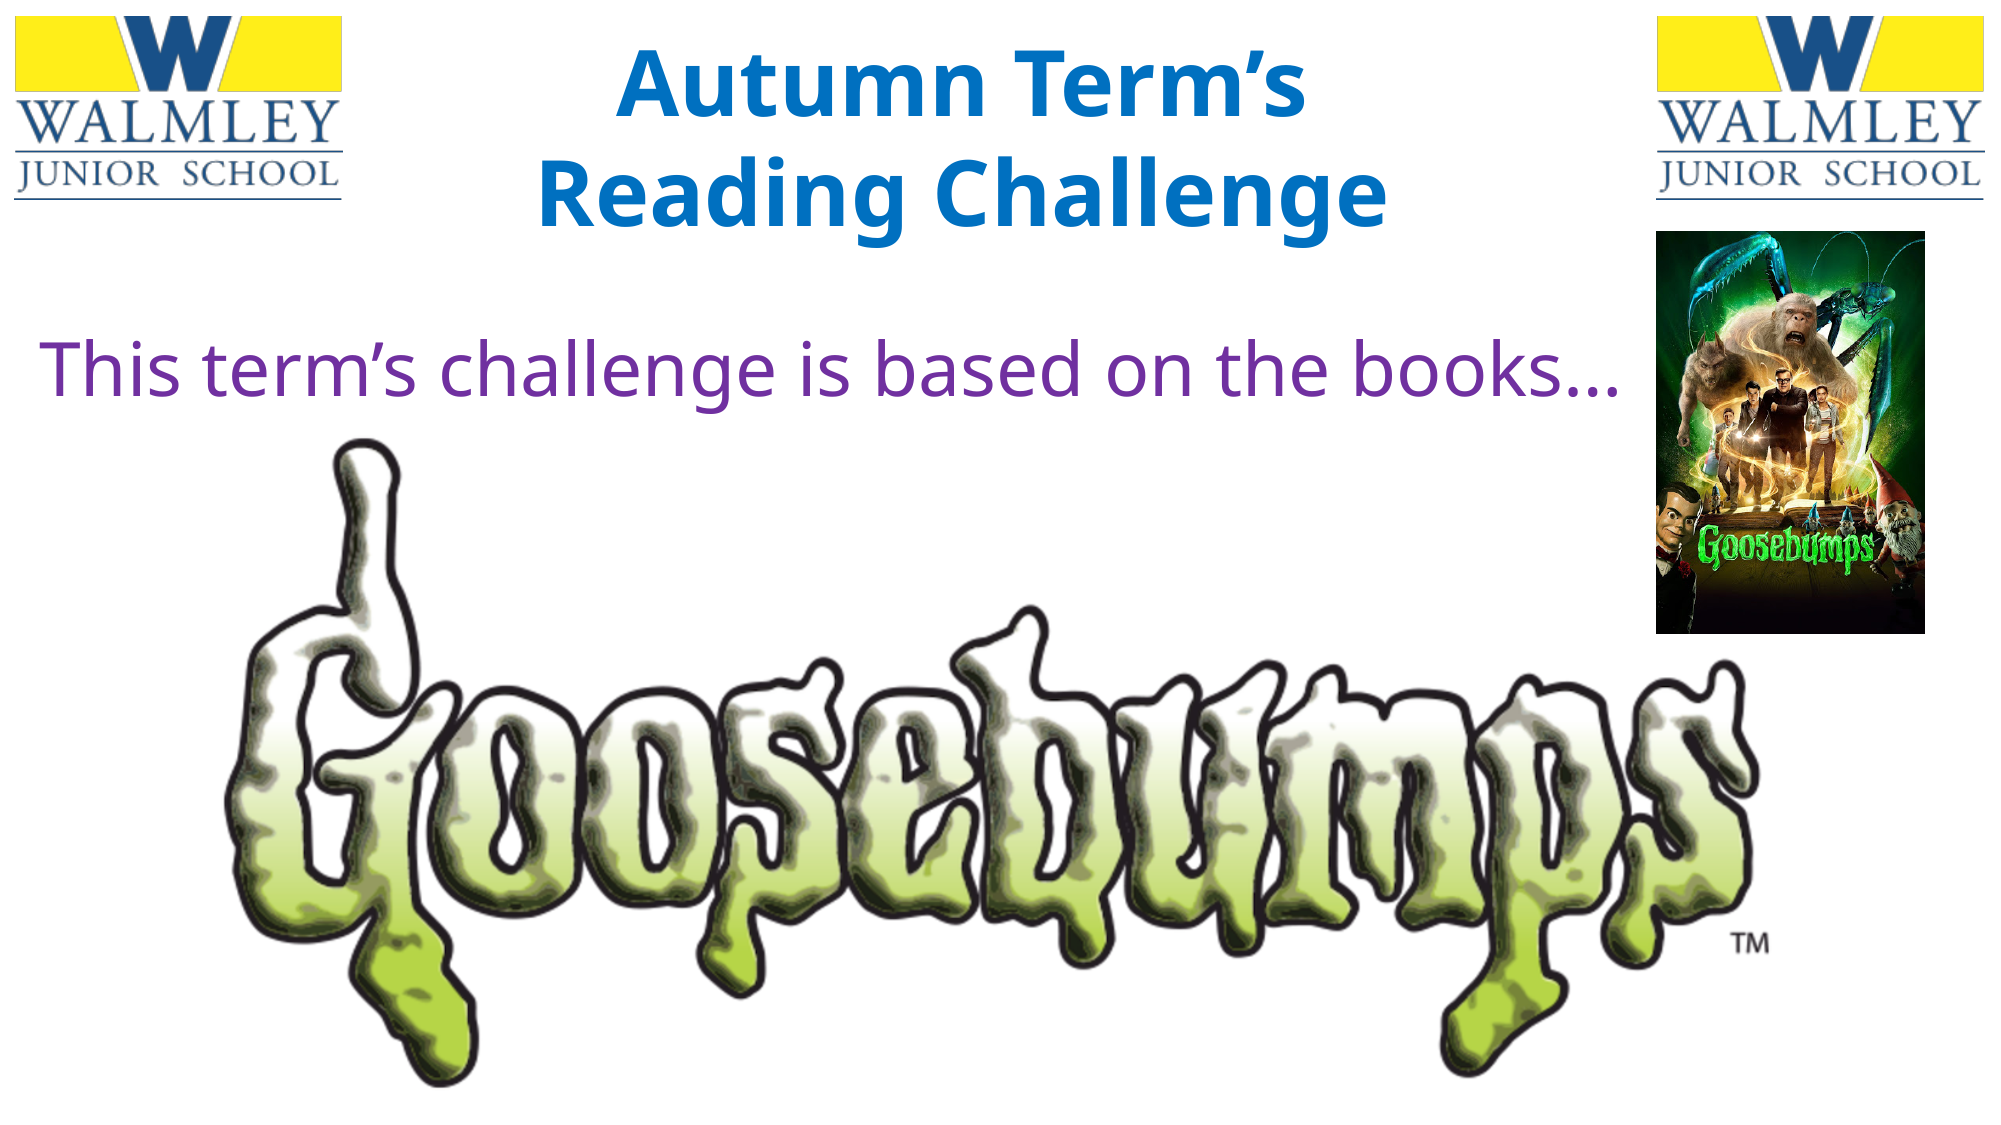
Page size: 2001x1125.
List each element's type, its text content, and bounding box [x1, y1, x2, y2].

text_box Autumn Term’s Reading Challenge [483, 17, 1466, 252]
picture [219, 231, 1925, 1093]
picture [14, 15, 343, 200]
text_box This term’s challenge is based on the books… [14, 314, 1648, 419]
picture [1656, 15, 1985, 200]
